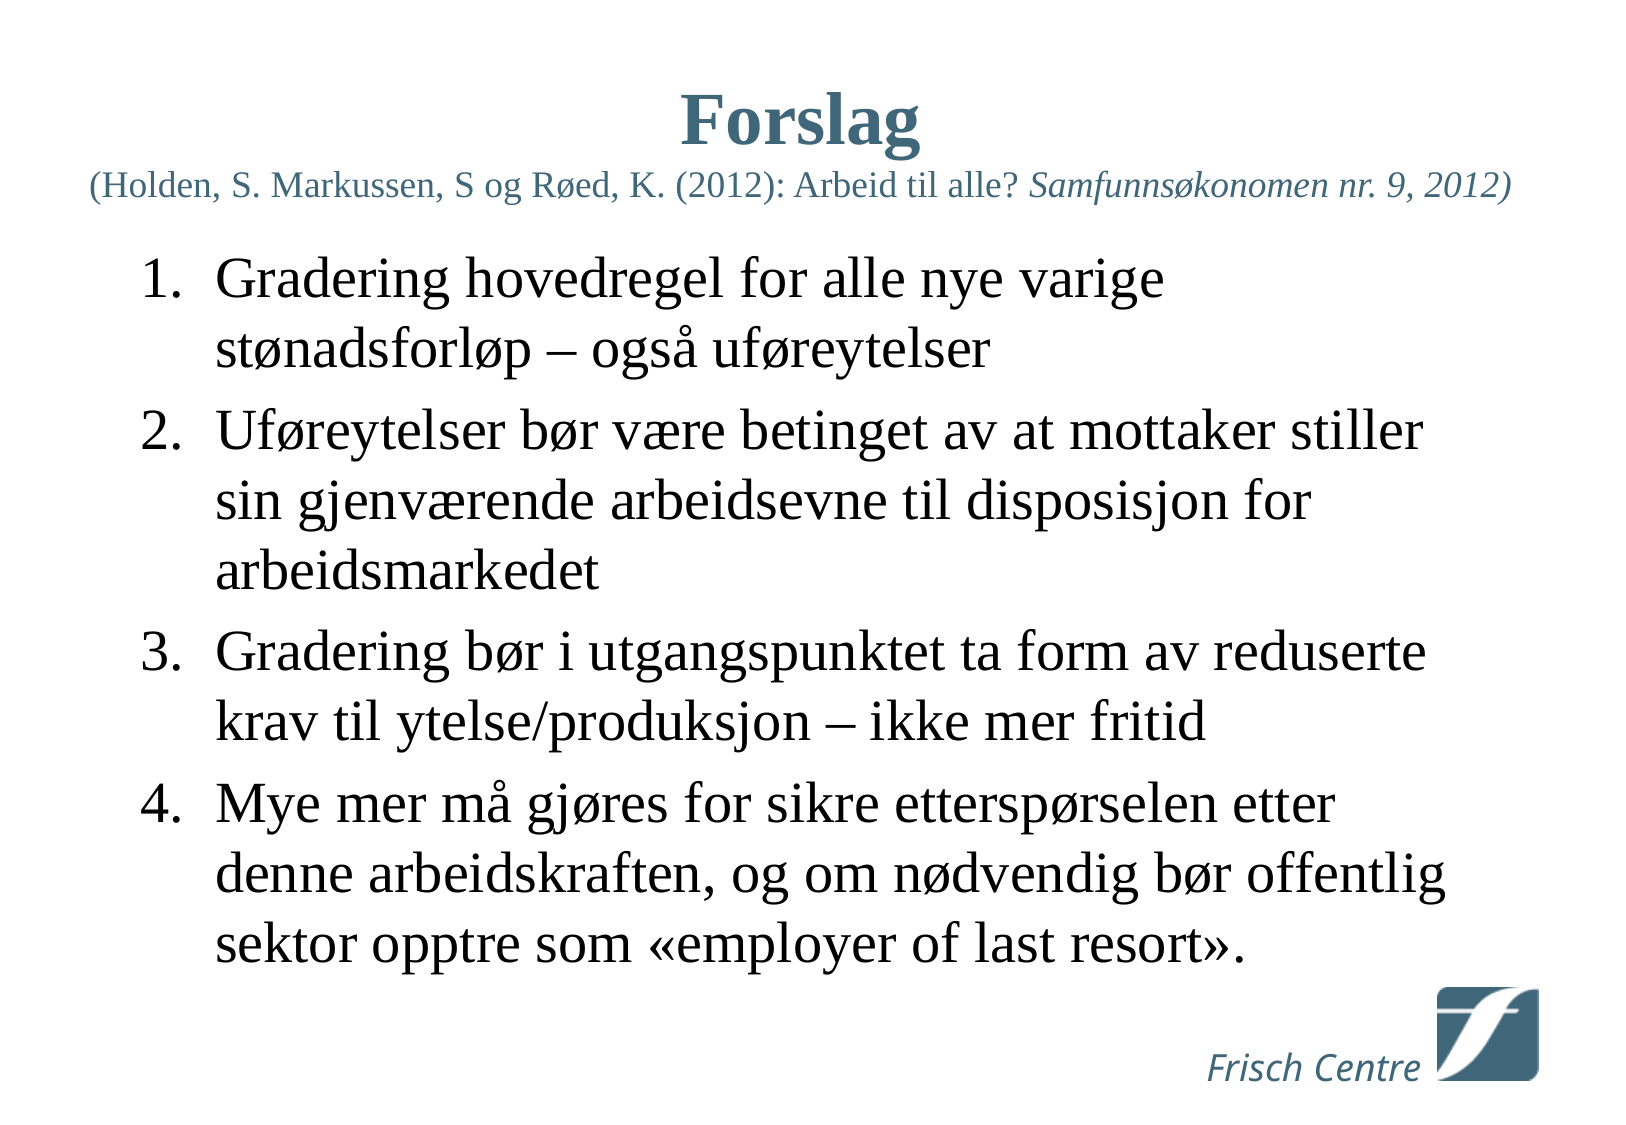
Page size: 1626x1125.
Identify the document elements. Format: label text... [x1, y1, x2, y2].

list Gradering hovedregel for alle nye varige stønadsforløp – også uføreytelser Uføreytelser bør være betinget av at mottaker stiller sin gjenværende arbeidsevne til disposisjon for arbeidsmarkedet Gradering bør i utgangspunktet ta form av reduserte krav til ytelse/produksjon – ikke mer fritid Mye mer må gjøres for sikre etterspørselen etter denne arbeidskraften, og om nødvendig bør offentlig sektor opptre som «employer of last resort». [115, 231, 1498, 957]
picture [1437, 987, 1539, 1081]
title Forslag (Holden, S. Markussen, S og Røed, K. (2012): Arbeid til alle? Samfunnsøkonomen nr. 9, 2012) [56, 62, 1546, 213]
